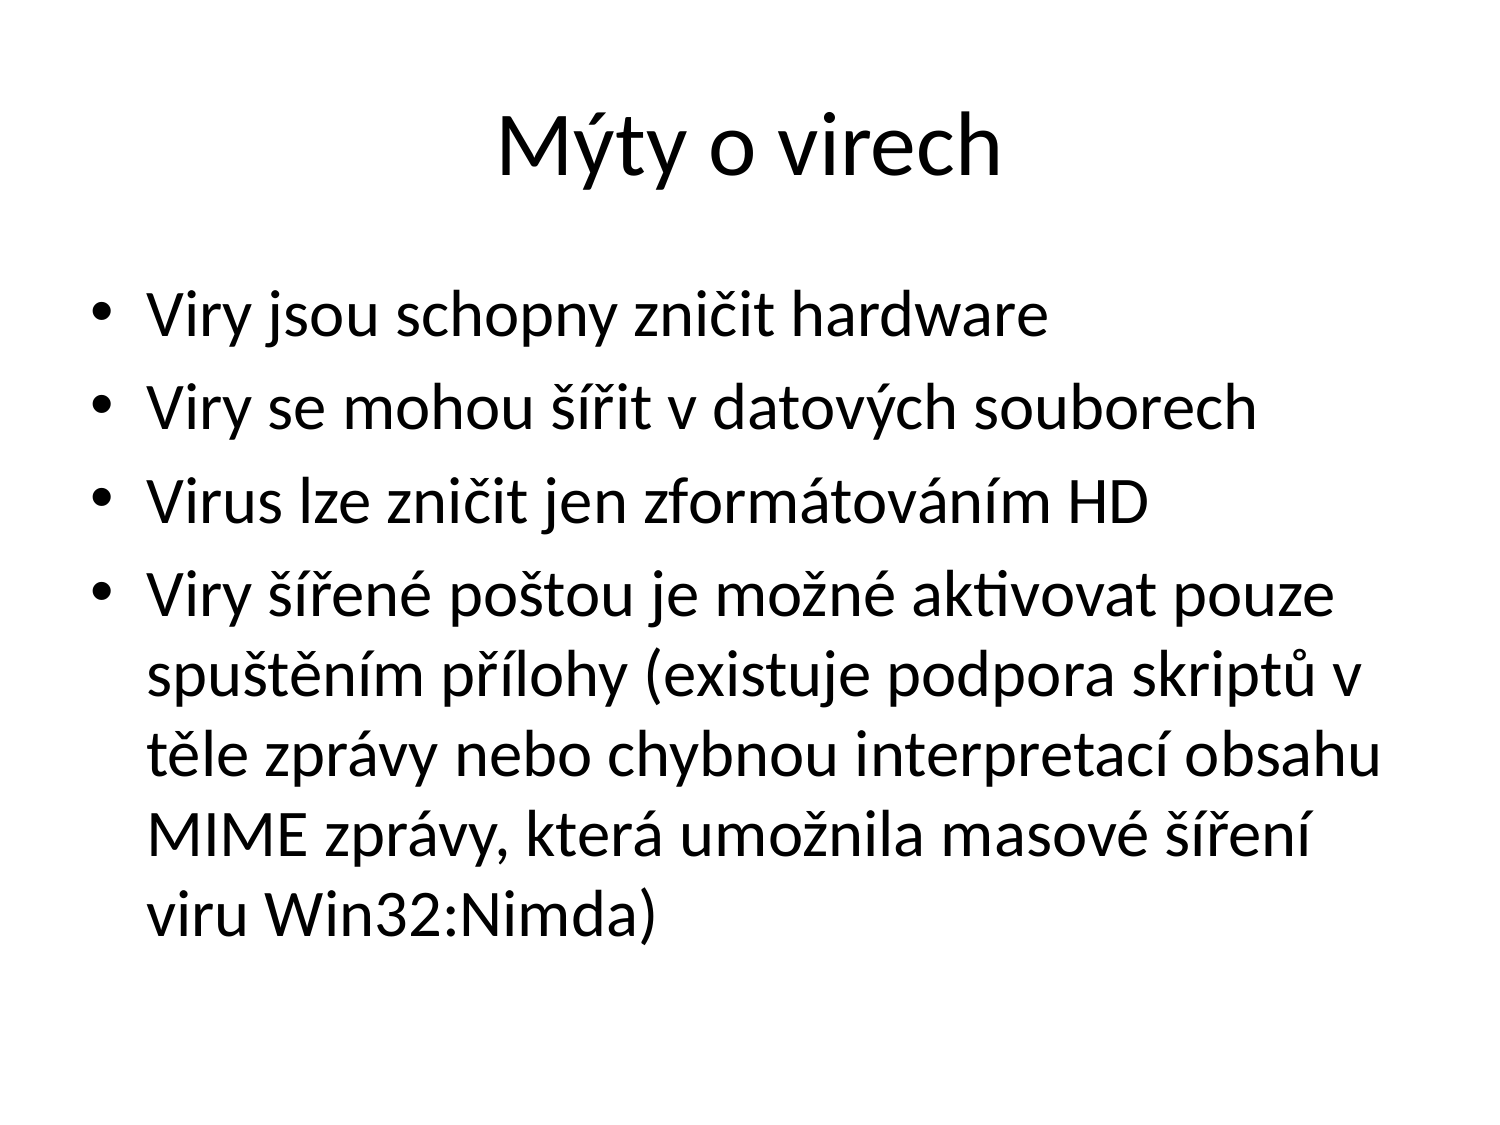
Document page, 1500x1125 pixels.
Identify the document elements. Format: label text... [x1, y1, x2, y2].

list Viry jsou schopny zničit hardware Viry se mohou šířit v datových souborech Virus lze zničit jen zformátováním HD Viry šířené poštou je možné aktivovat pouze spuštěním přílohy (existuje podpora skriptů v těle zprávy nebo chybnou interpretací obsahu MIME zprávy, která umožnila masové šíření viru Win32:Nimda) [75, 262, 1425, 1005]
title Mýty o virech [75, 45, 1425, 233]
